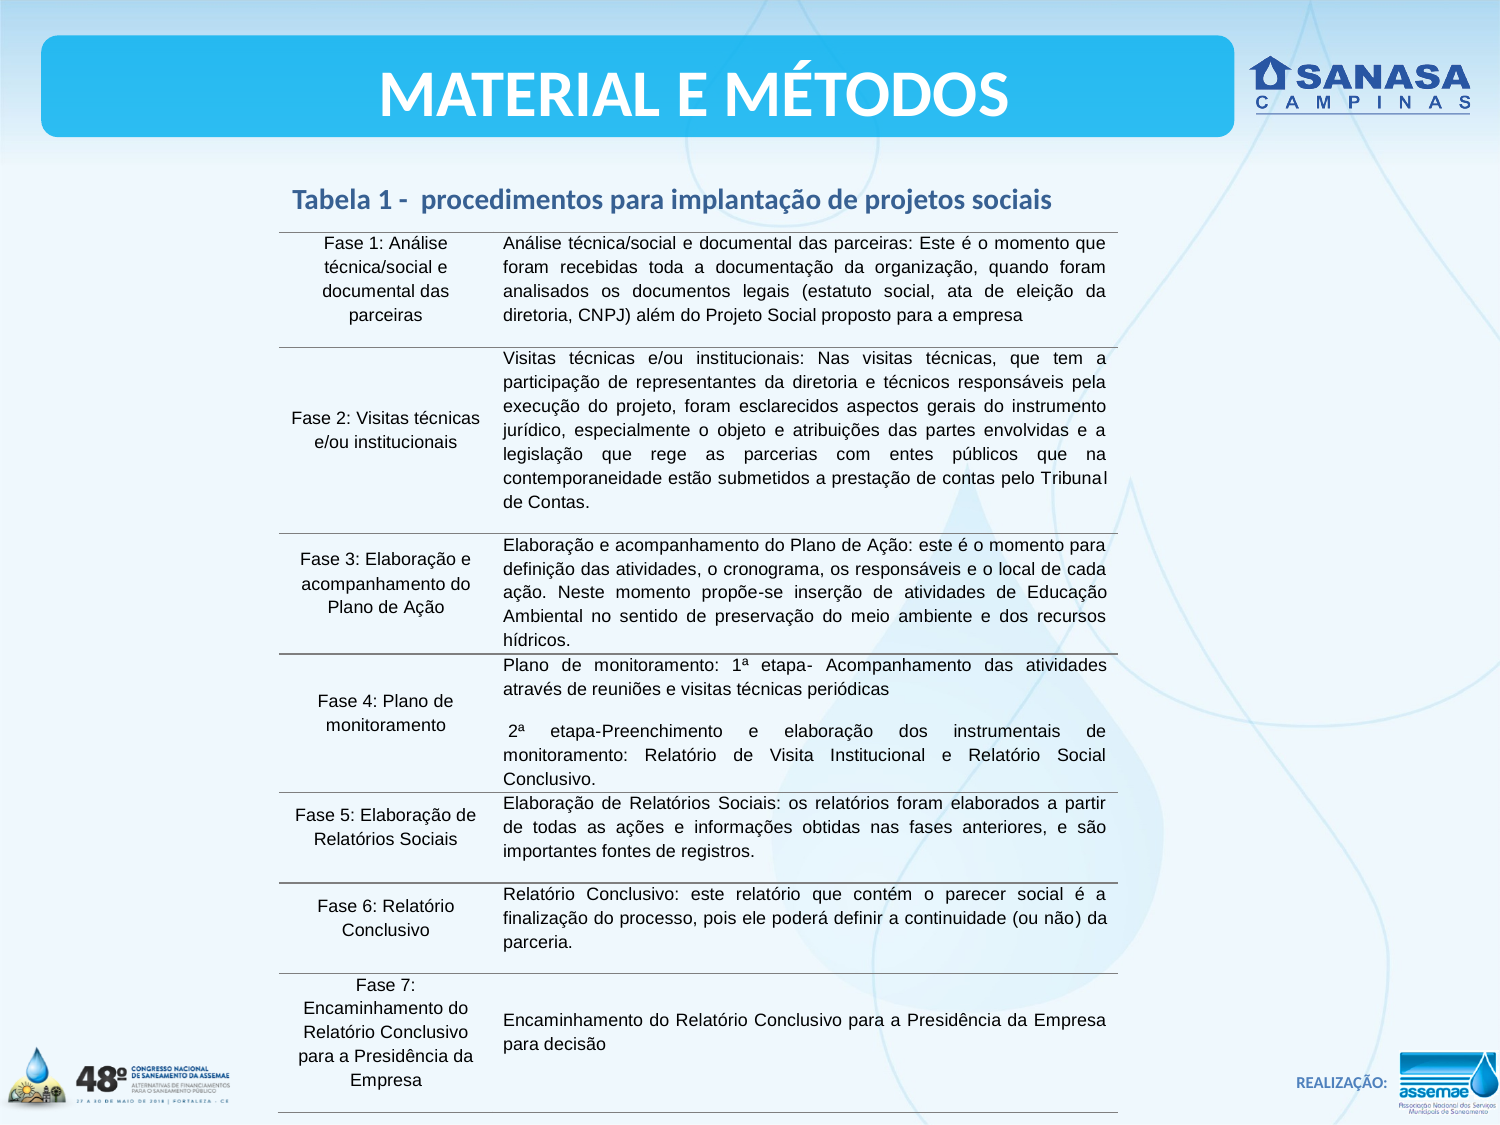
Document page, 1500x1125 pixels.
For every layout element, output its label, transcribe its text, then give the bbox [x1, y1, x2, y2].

text_box Tabela 1 - procedimentos para implantação de projetos sociais [277, 172, 1069, 223]
picture [0, 0, 1500, 1125]
text_box MATERIAL E MÉTODOS [29, 42, 1360, 138]
